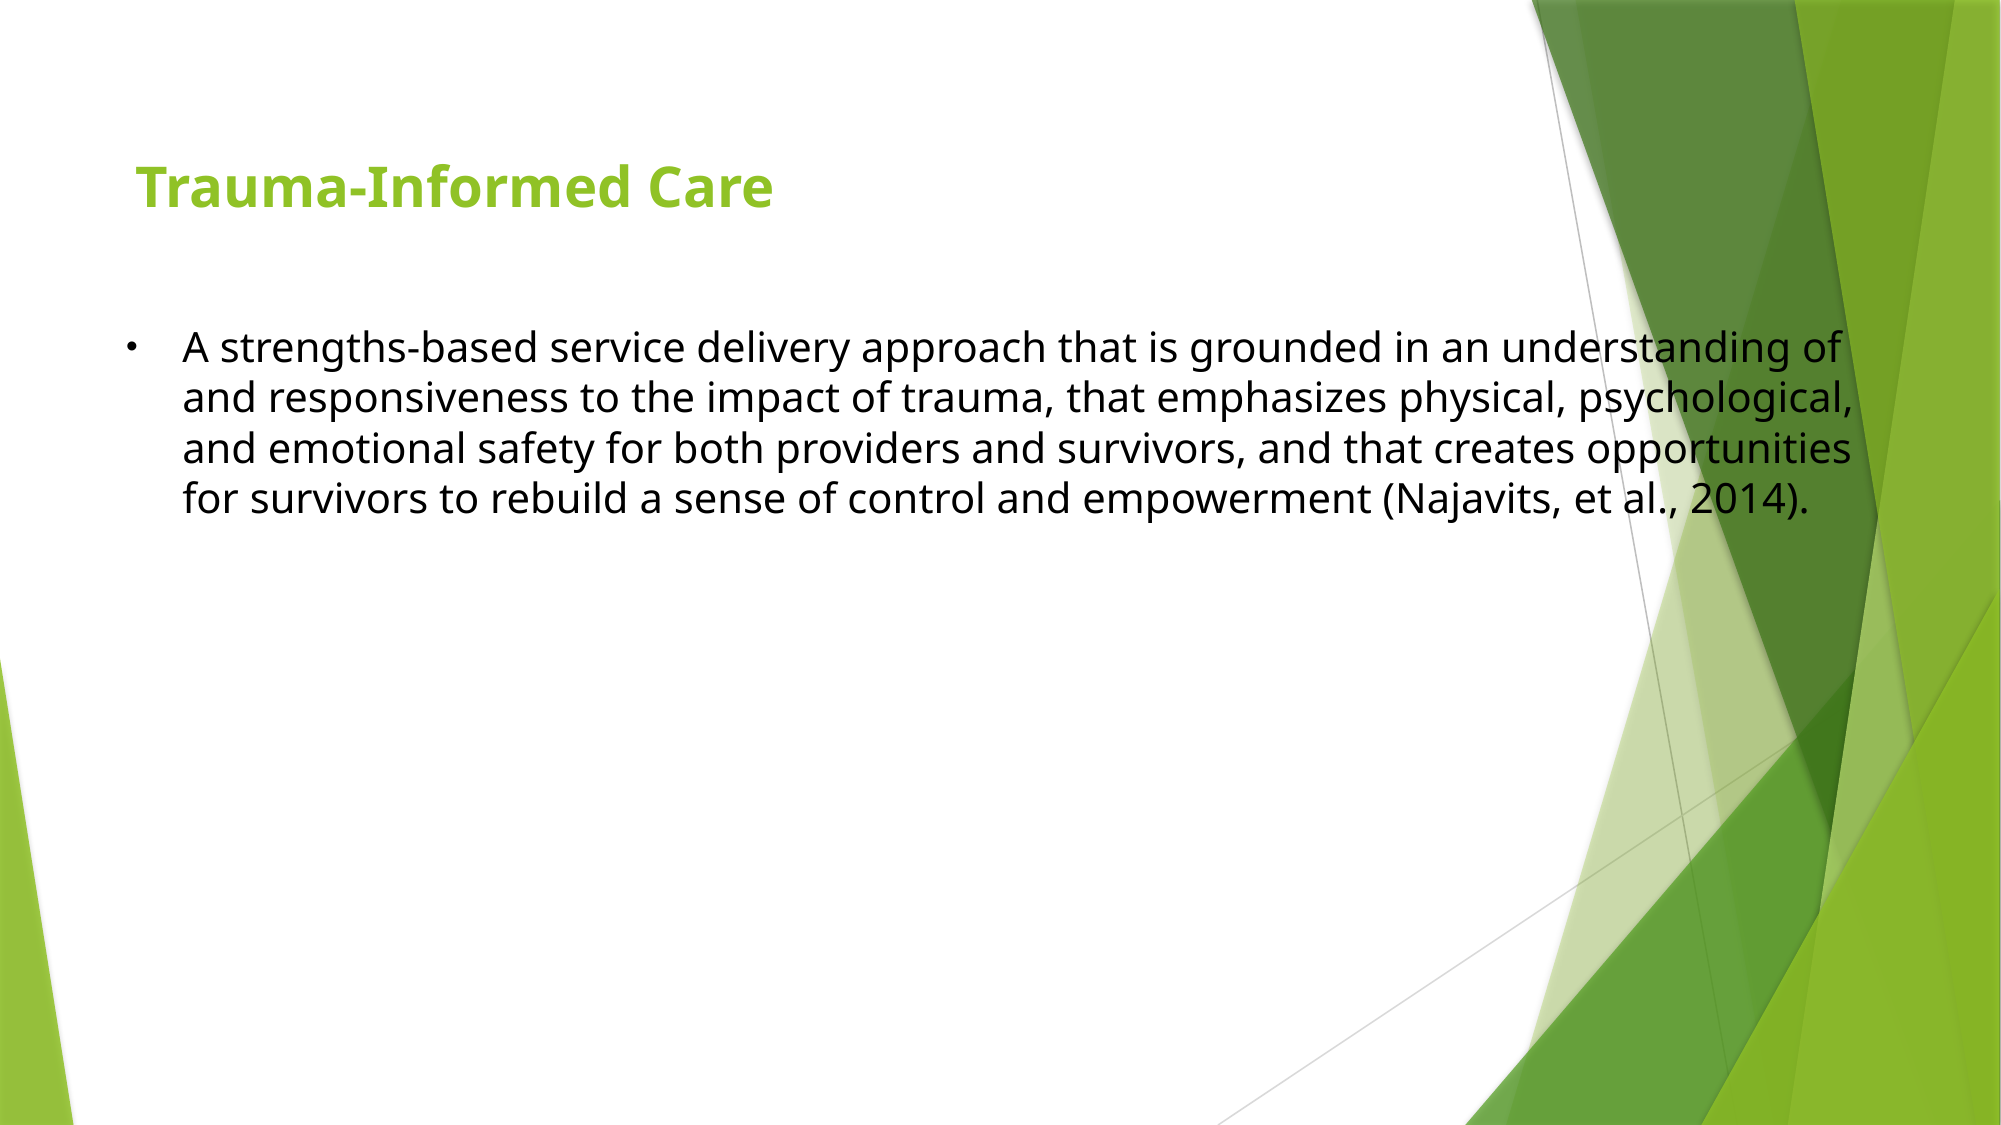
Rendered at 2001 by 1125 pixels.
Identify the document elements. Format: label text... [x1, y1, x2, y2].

list A strengths-based service delivery approach that is grounded in an understanding of and responsiveness to the impact of trauma, that emphasizes physical, psychological, and emotional safety for both providers and survivors, and that creates opportunities for survivors to rebuild a sense of control and empowerment (Najavits, et al., 2014). [111, 242, 1896, 991]
title Trauma-Informed Care [120, 76, 1880, 242]
